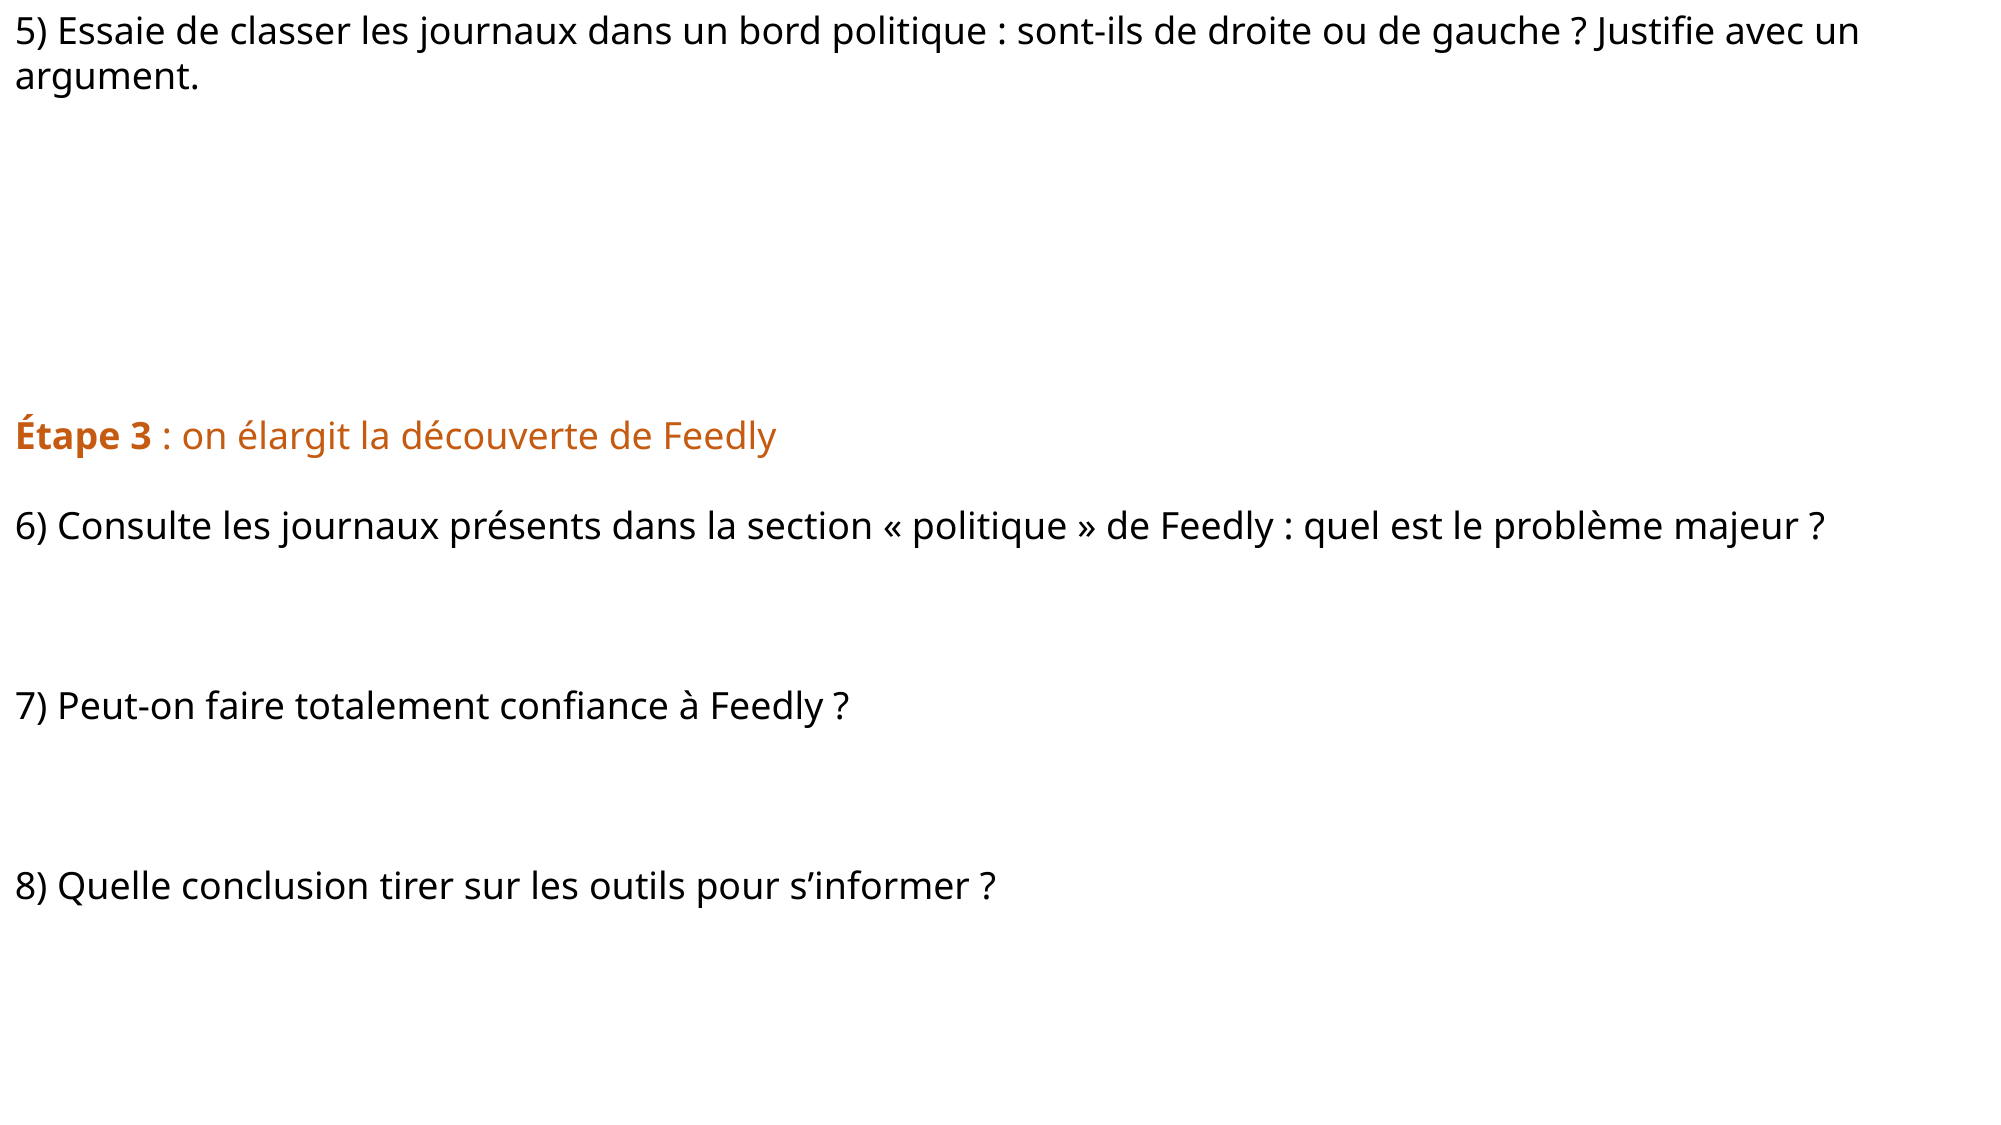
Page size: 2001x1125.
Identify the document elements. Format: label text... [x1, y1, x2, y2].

text_box 5) Essaie de classer les journaux dans un bord politique : sont-ils de droite ou de gauche ? Justifie avec un argument. Étape 3 : on élargit la découverte de Feedly 6) Consulte les journaux présents dans la section « politique » de Feedly : quel est le problème majeur ? 7) Peut-on faire totalement confiance à Feedly ? 8) Quelle conclusion tirer sur les outils pour s’informer ? [0, 0, 2000, 915]
